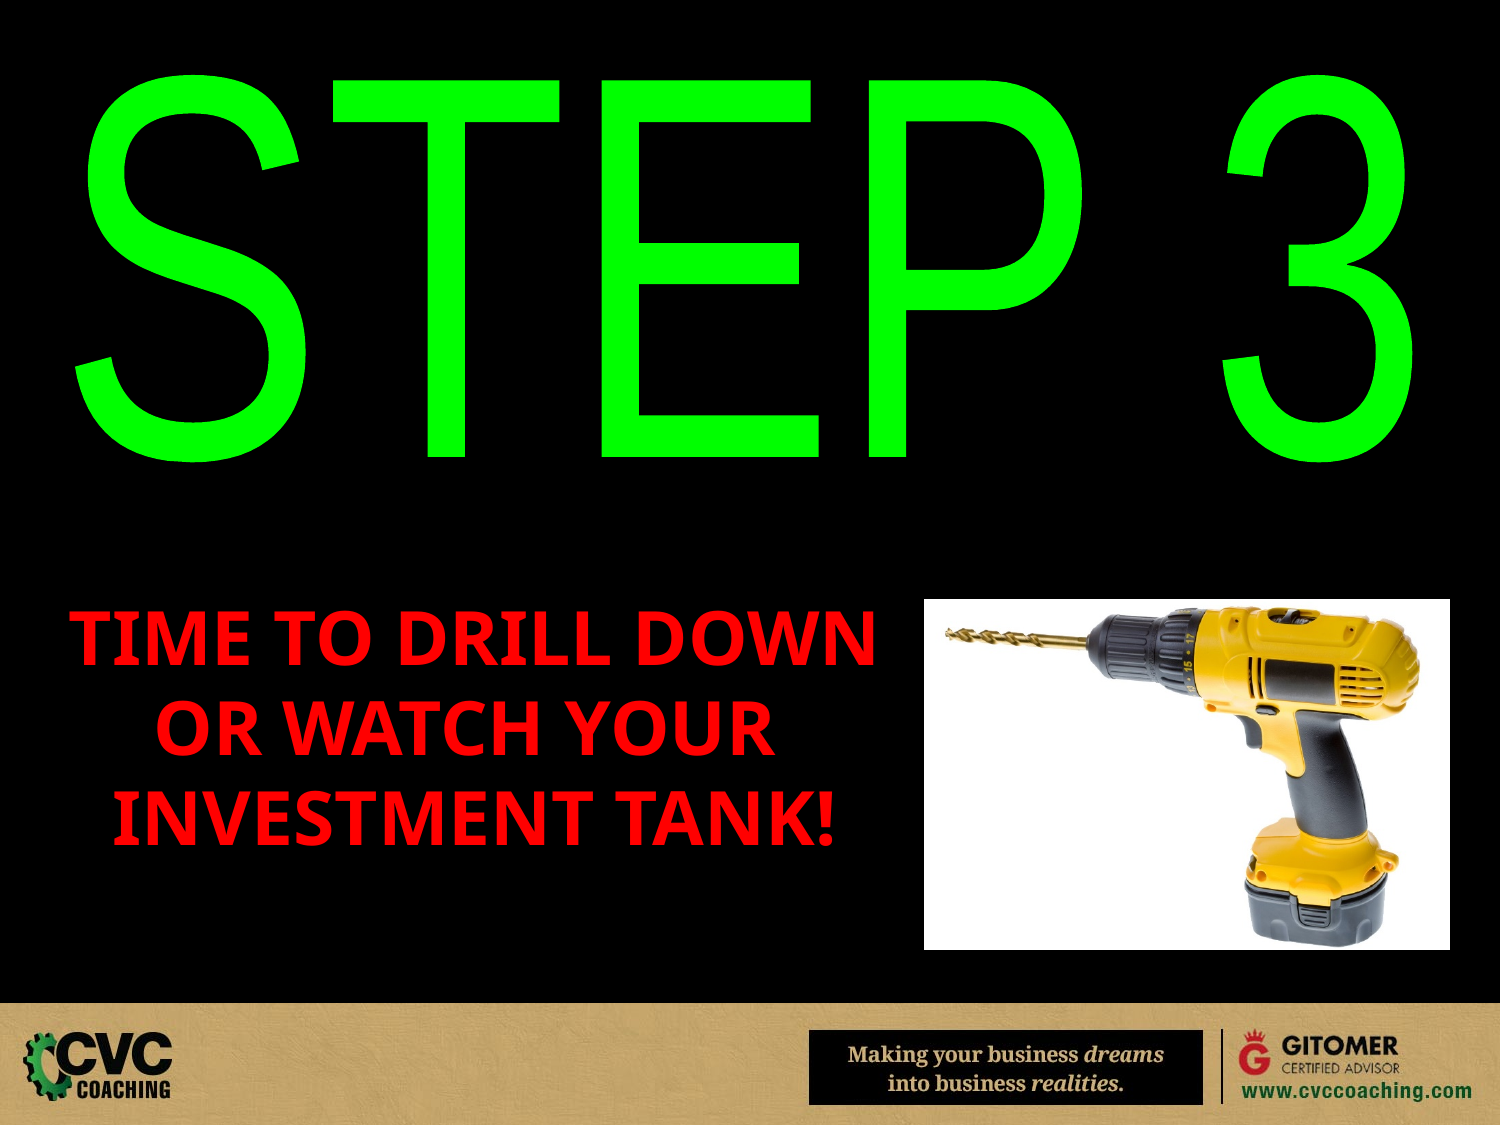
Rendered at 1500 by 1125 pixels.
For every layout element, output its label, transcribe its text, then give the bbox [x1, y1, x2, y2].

text_box STEP 3 [72, 72, 308, 465]
text_box STEP 3 [866, 78, 1085, 460]
text_box TIME TO DRILL DOWN OR WATCH YOUR INVESTMENT TANK! [23, 548, 927, 902]
picture [0, 1003, 1500, 1125]
text_box STEP 3 [1220, 72, 1415, 465]
text_box STEP 3 [331, 78, 562, 459]
picture [924, 599, 1451, 951]
text_box STEP 3 [599, 78, 821, 459]
